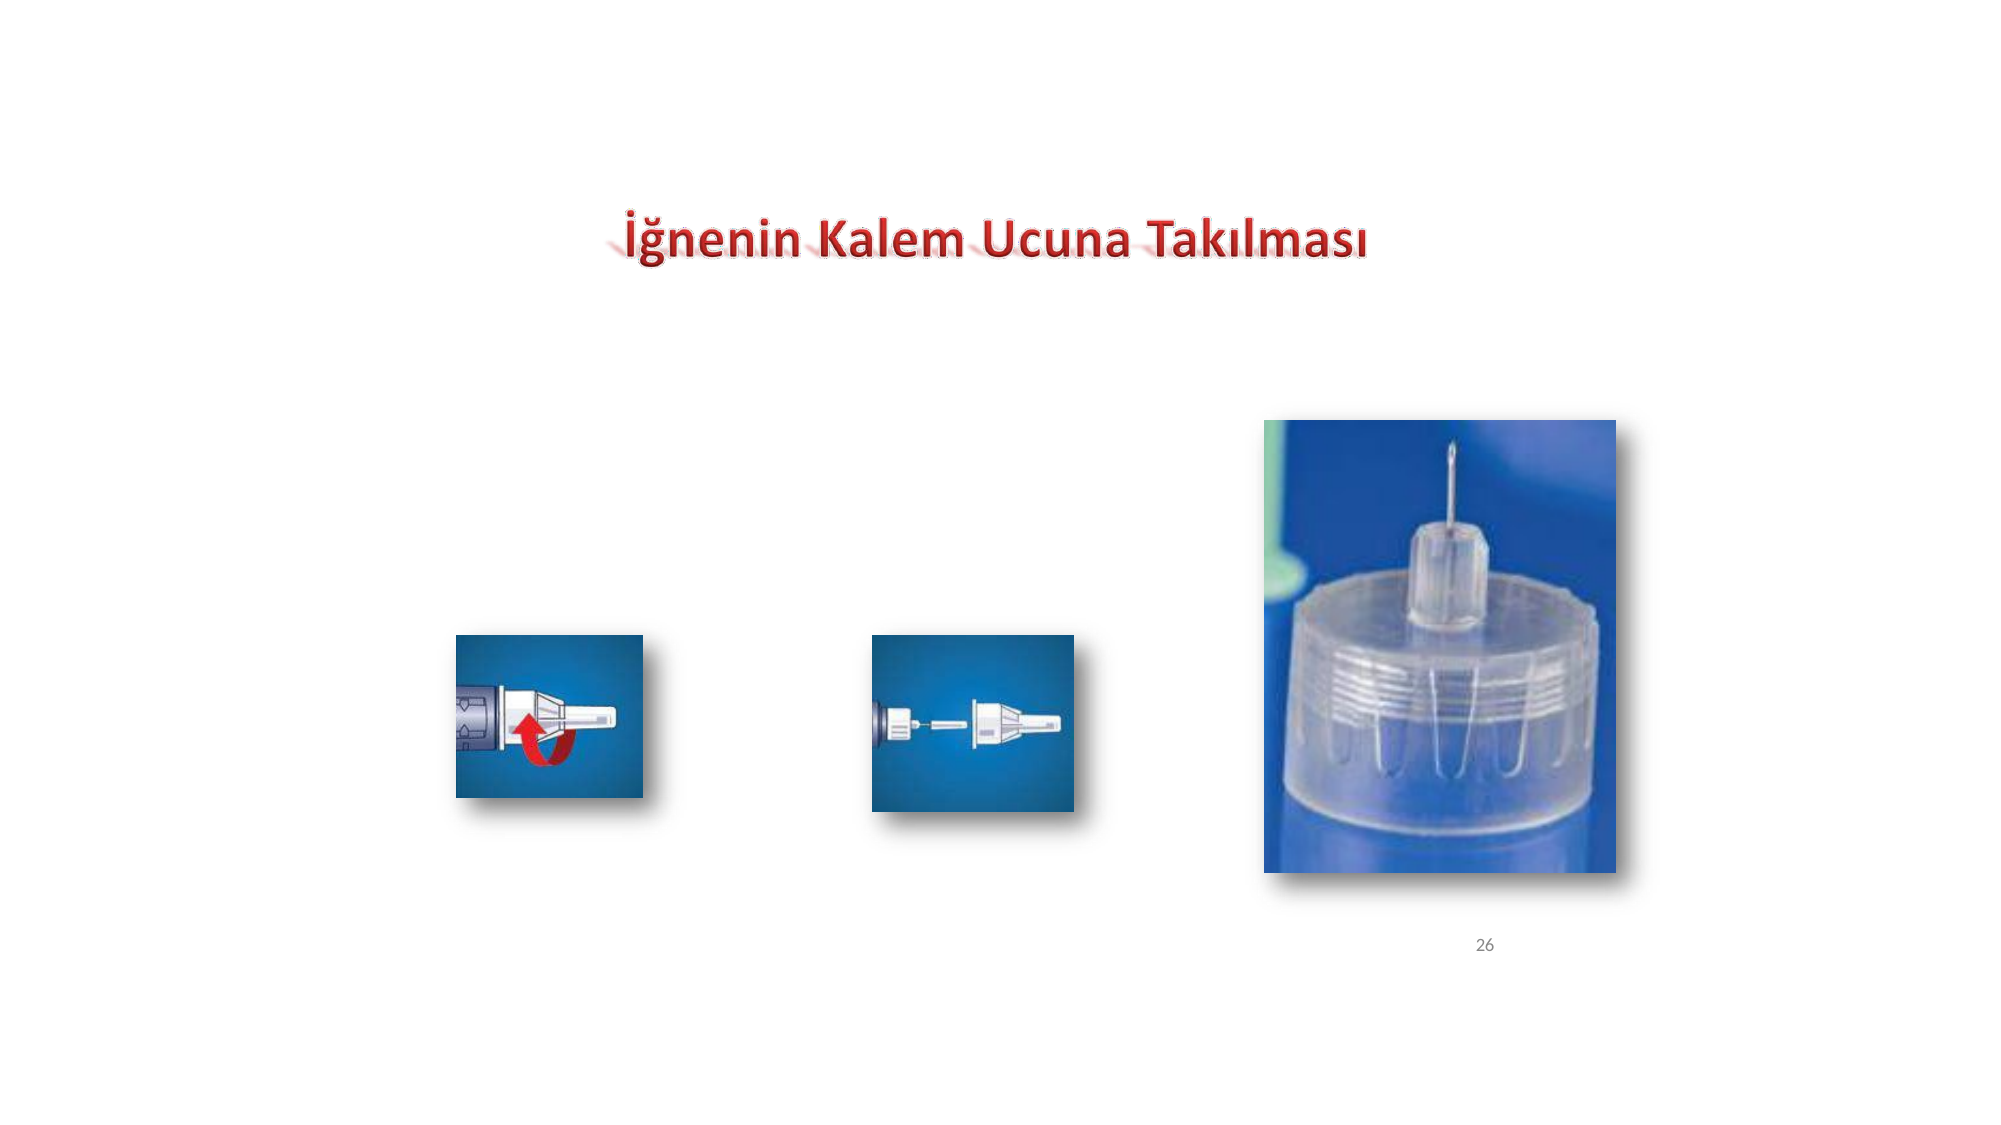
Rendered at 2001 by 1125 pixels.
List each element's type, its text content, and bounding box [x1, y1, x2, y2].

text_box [436, 616, 687, 842]
picture [603, 208, 1367, 269]
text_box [1244, 401, 1660, 917]
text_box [852, 616, 1118, 856]
text_box 26 [1474, 931, 1497, 956]
